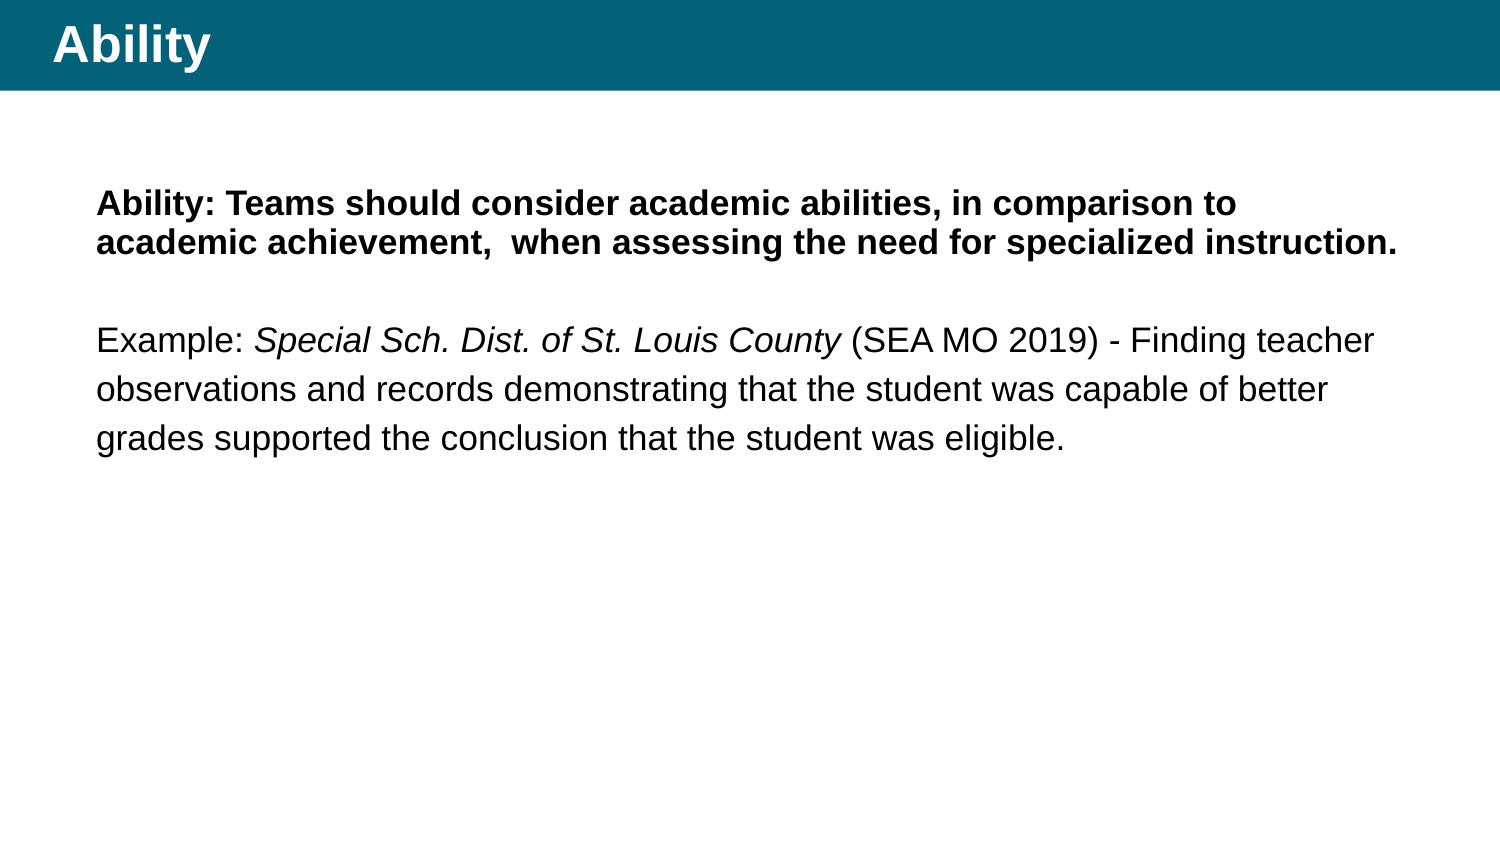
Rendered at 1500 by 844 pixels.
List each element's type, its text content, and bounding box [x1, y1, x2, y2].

title Ability [41, 0, 1429, 91]
list Ability: Teams should consider academic abilities, in comparison to academic achievement, when assessing the need for specialized instruction. Example: Special Sch. Dist. of St. Louis County (SEA MO 2019) - Finding teacher observations and records demonstrating that the student was capable of better grades supported the conclusion that the student was eligible. [84, 179, 1416, 715]
